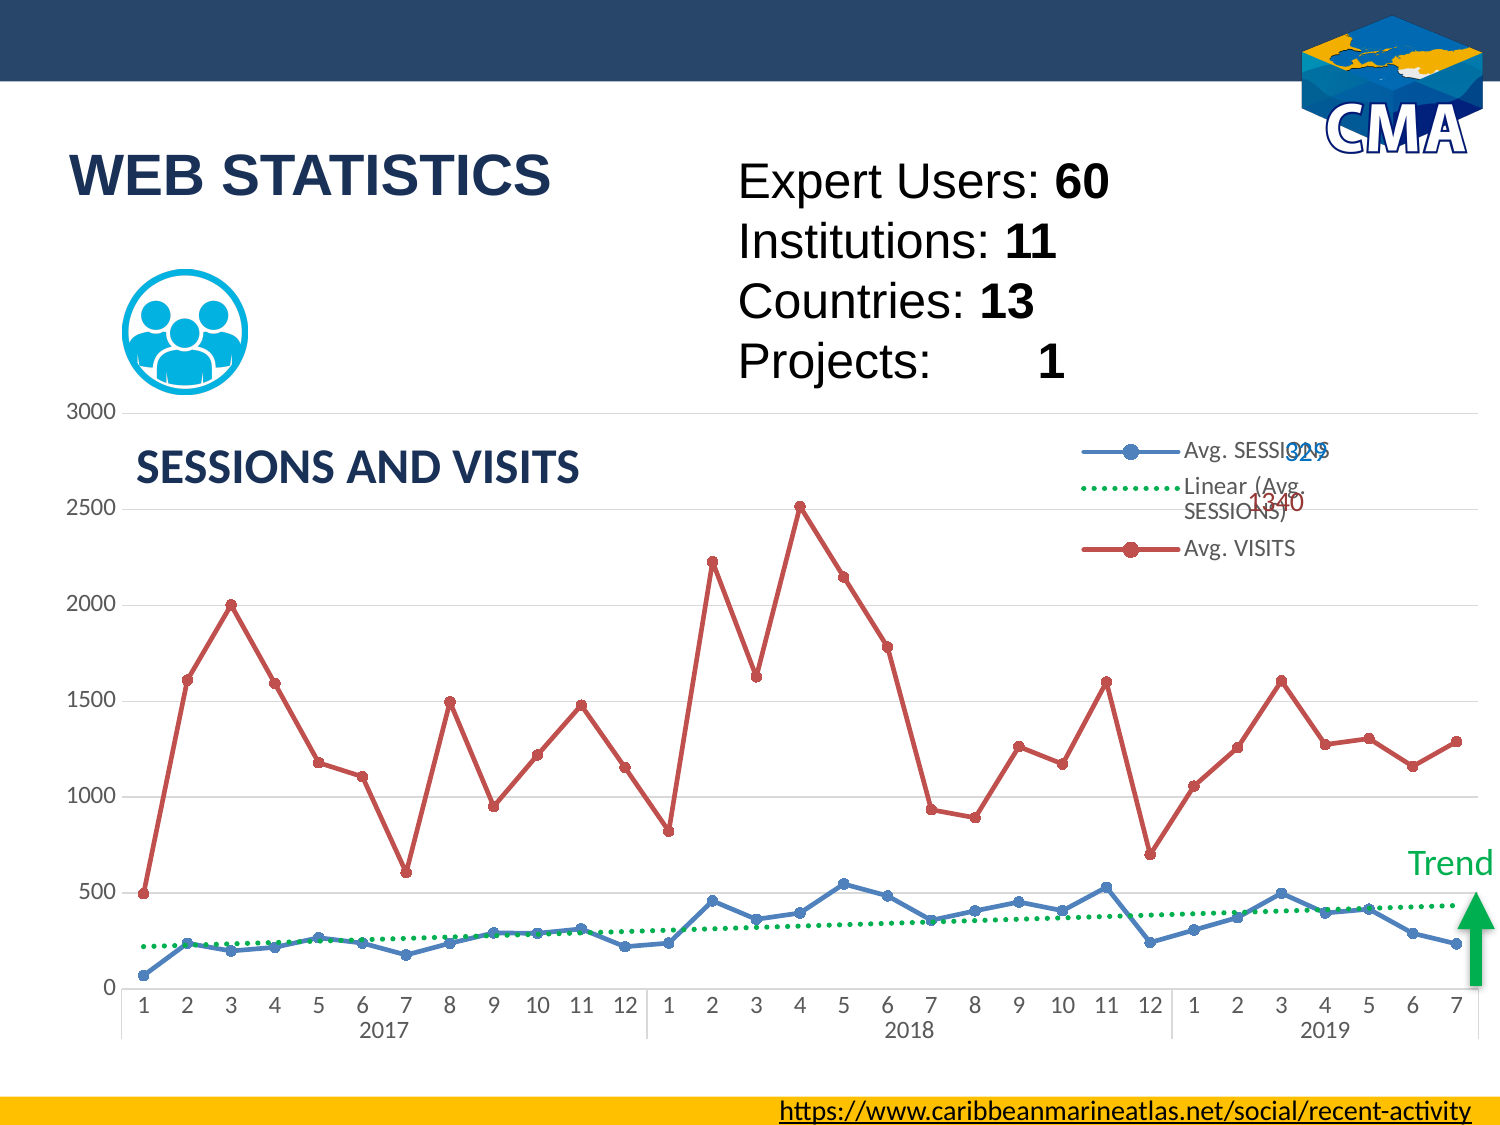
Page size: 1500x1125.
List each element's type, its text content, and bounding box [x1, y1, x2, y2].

picture [122, 269, 172, 319]
picture [1284, 0, 1500, 168]
text_box Trend [1489, 830, 1500, 891]
picture [198, 269, 248, 318]
picture [129, 276, 241, 388]
picture [199, 346, 248, 395]
text_box WEB STATISTICS [54, 129, 567, 215]
picture [122, 345, 171, 395]
text_box Expert Users: 60 Institutions: 11 Countries: 13 Projects: 1 [722, 140, 1307, 394]
text_box https://www.caribbeanmarineatlas.net/social/recent-activity [764, 1084, 1494, 1125]
chart [44, 395, 1485, 1099]
